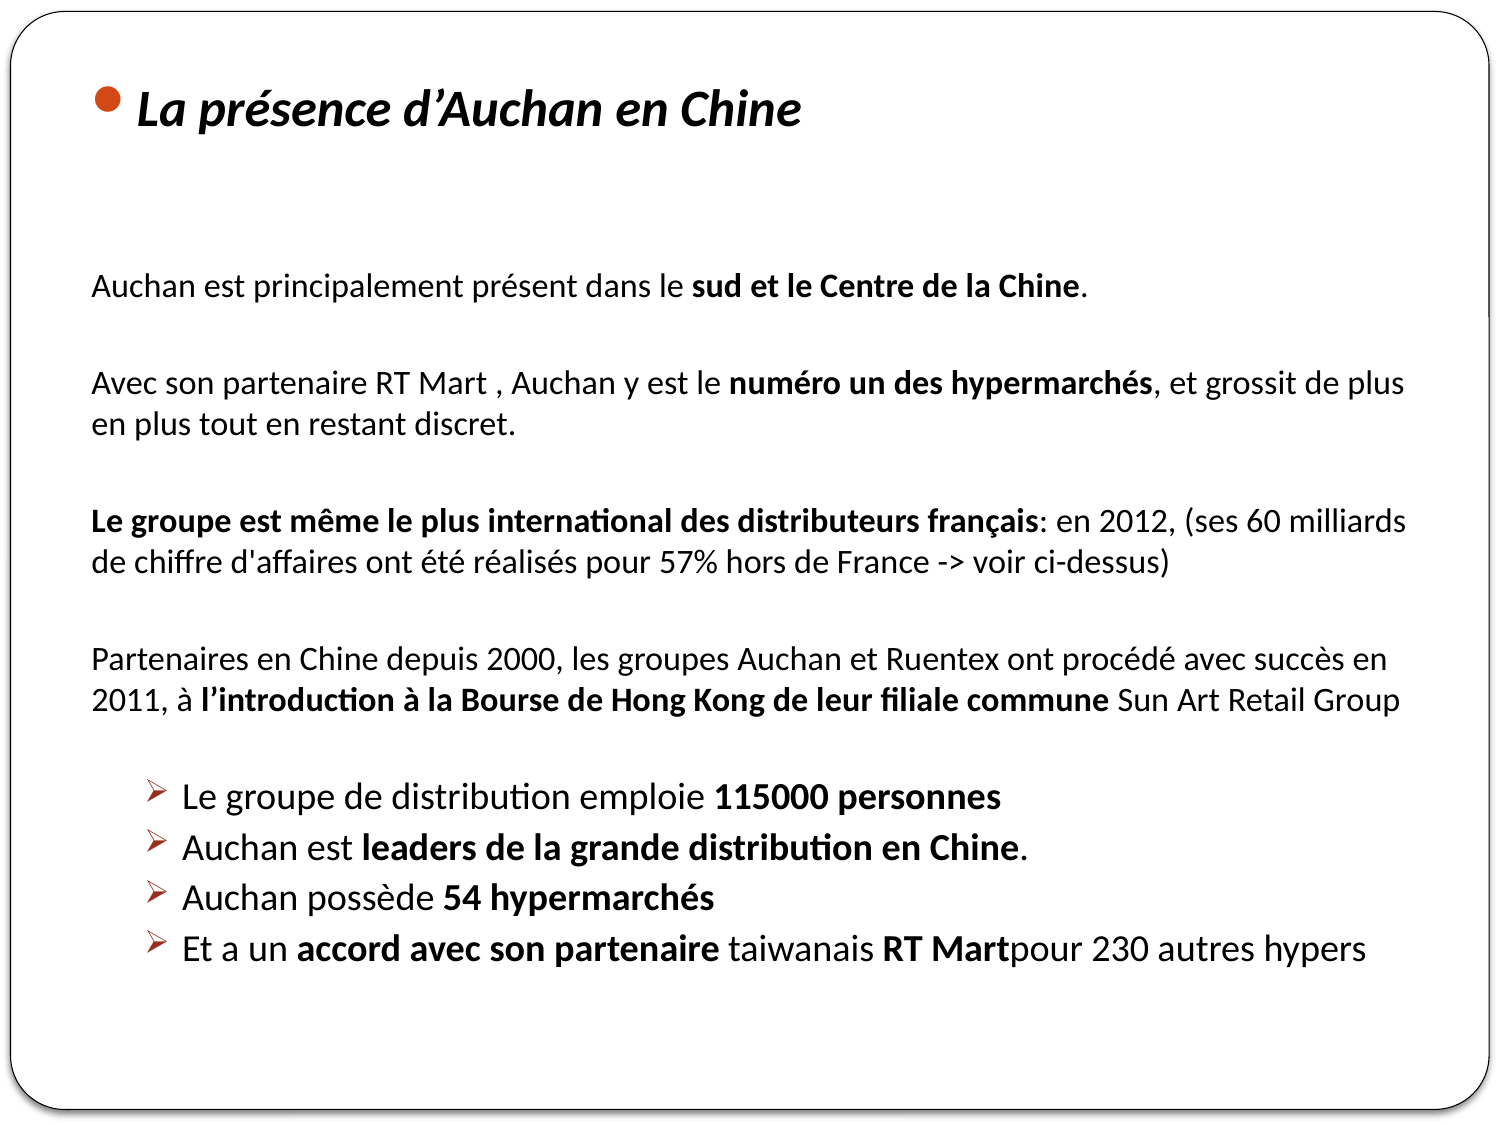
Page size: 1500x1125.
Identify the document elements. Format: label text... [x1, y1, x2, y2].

title [150, 78, 1500, 266]
list La présence d’Auchan en Chine Auchan est principalement présent dans le sud et le Centre de la Chine. Avec son partenaire RT Mart , Auchan y est le numéro un des hypermarchés, et grossit de plus en plus tout en restant discret. Le groupe est même le plus international des distributeurs français: en 2012, (ses 60 milliards de chiffre d'affaires ont été réalisés pour 57% hors de France -> voir ci-dessus) Partenaires en Chine depuis 2000, les groupes Auchan et Ruentex ont procédé avec succès en 2011, à l’introduction à la Bourse de Hong Kong de leur filiale commune Sun Art Retail Group Le groupe de distribution emploie 115000 personnes Auchan est leaders de la grande distribution en Chine. Auchan possède 54 hypermarchés Et a un accord avec son partenaire taiwanais RT Martpour 230 autres hypers [76, 66, 1427, 994]
